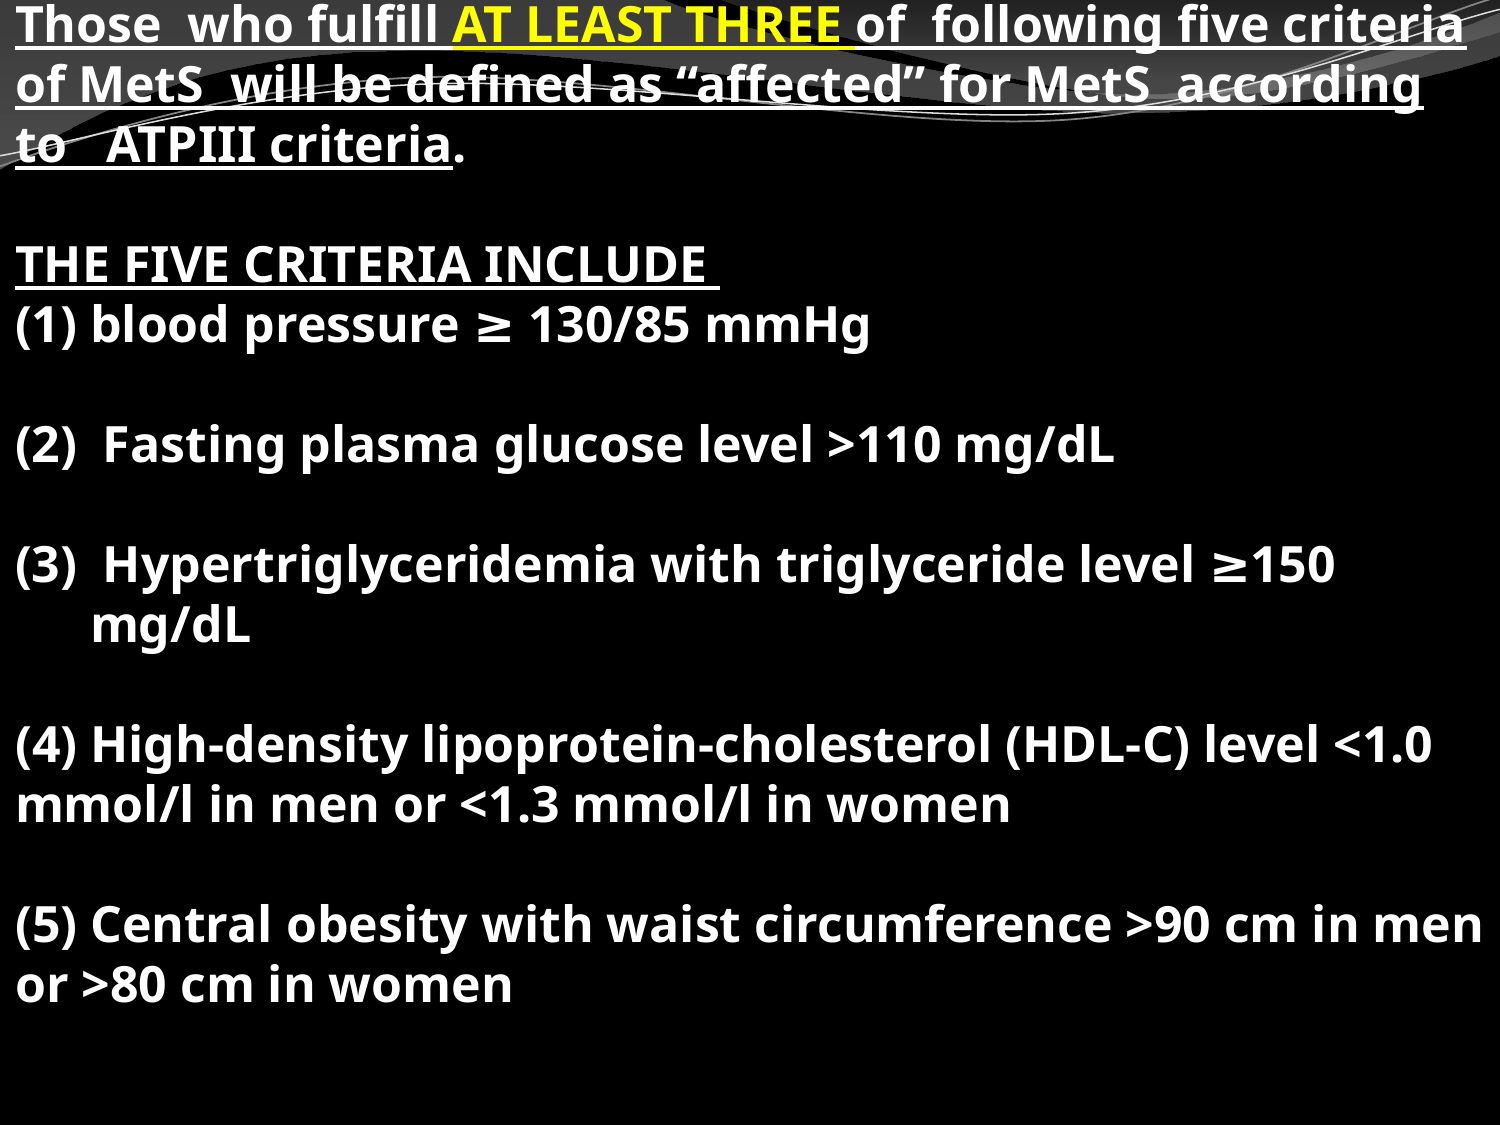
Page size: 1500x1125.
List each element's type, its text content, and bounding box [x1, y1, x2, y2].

text_box Those who fulfill AT LEAST THREE of following five criteria of MetS will be defined as “affected” for MetS according to ATPIII criteria. THE FIVE CRITERIA INCLUDE blood pressure ≥ 130/85 mmHg Fasting plasma glucose level >110 mg/dL Hypertriglyceridemia with triglyceride level ≥150 mg/dL (4) High-density lipoprotein-cholesterol (HDL-C) level <1.0 mmol/l in men or <1.3 mmol/l in women (5) Central obesity with waist circumference >90 cm in men or >80 cm in women [0, 0, 1500, 1080]
